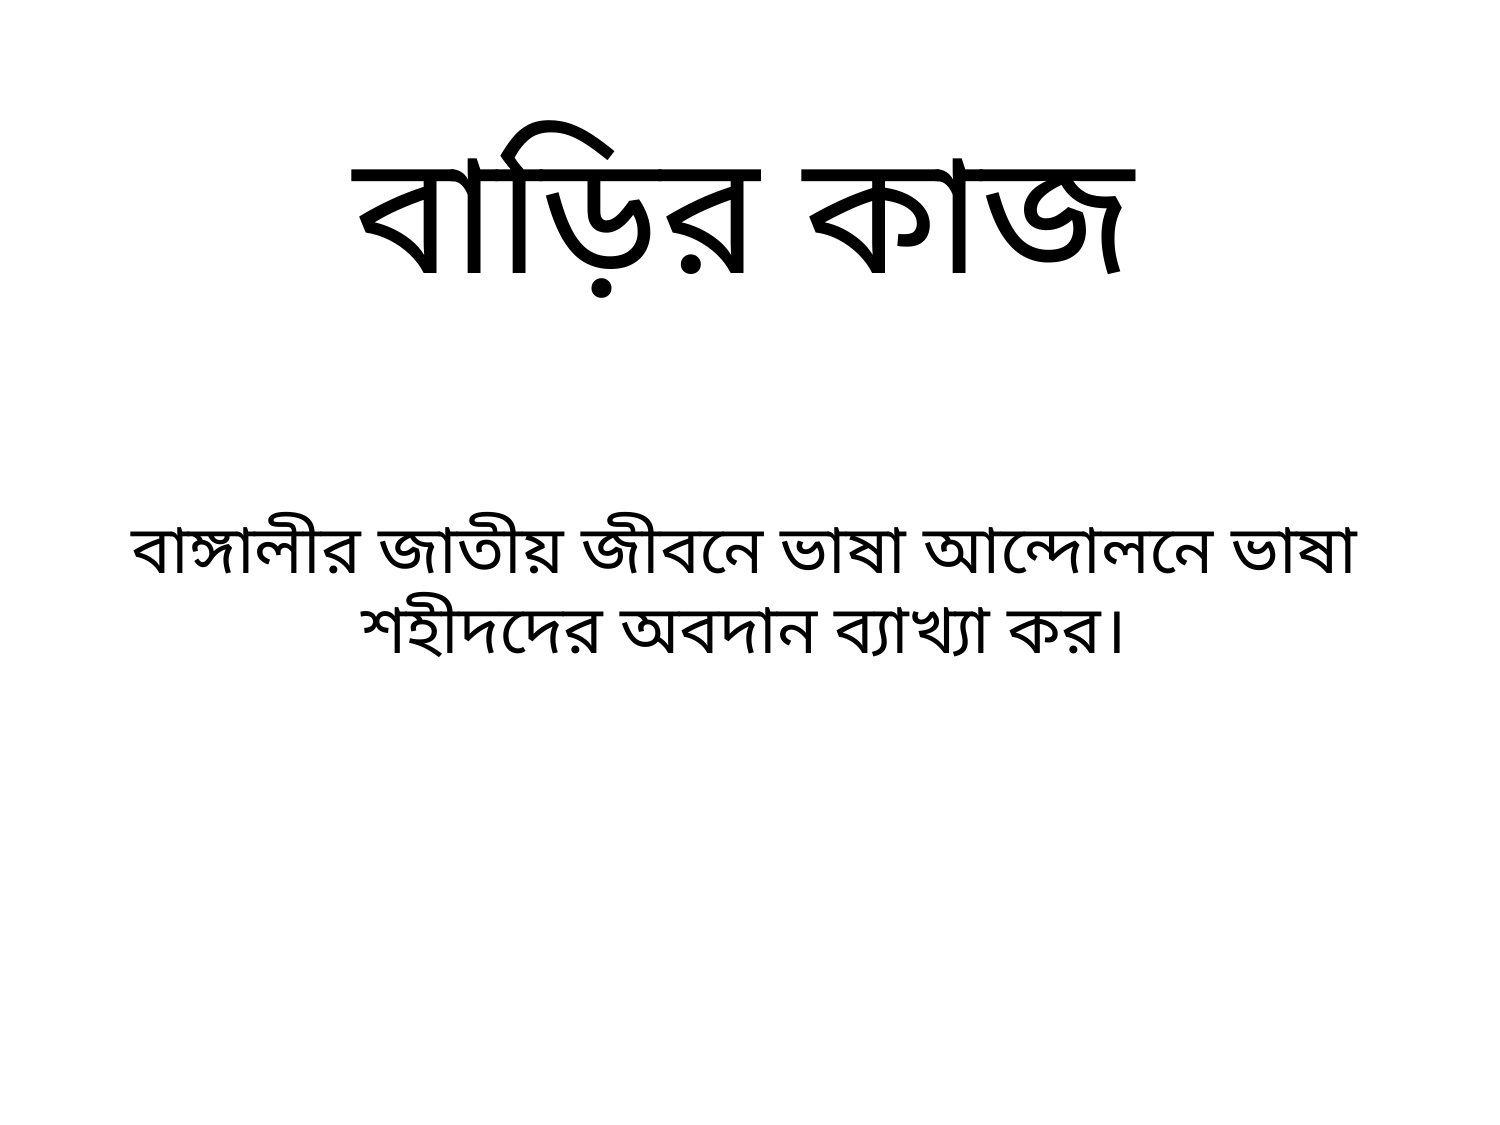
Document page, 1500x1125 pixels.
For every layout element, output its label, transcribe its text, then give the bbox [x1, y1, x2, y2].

text_box বাঙ্গালীর জাতীয় জীবনে ভাষা আন্দোলনে ভাষা শহীদদের অবদান ব্যাখ্যা কর। [100, 499, 1388, 675]
text_box বাড়ির কাজ [177, 99, 1311, 315]
